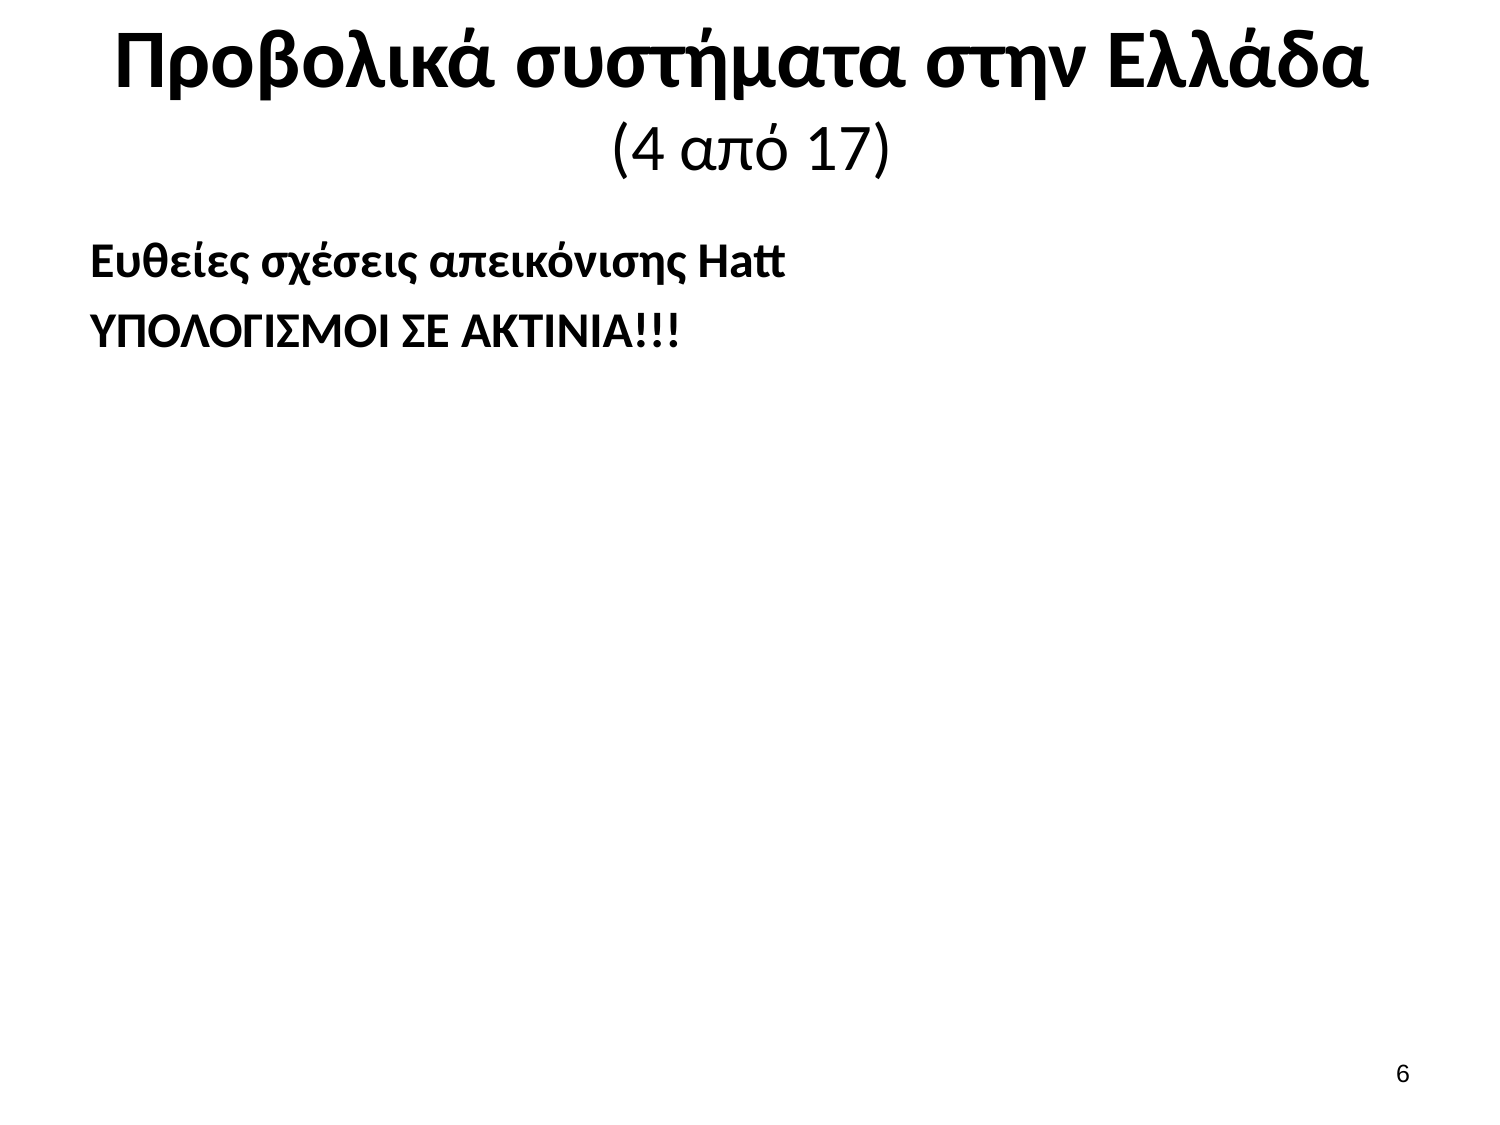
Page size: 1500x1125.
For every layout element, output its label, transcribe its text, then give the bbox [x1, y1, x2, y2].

title Προβολικά συστήματα στην Ελλάδα (4 από 17) [76, 19, 1427, 169]
slide_number 5 [1074, 1042, 1425, 1103]
